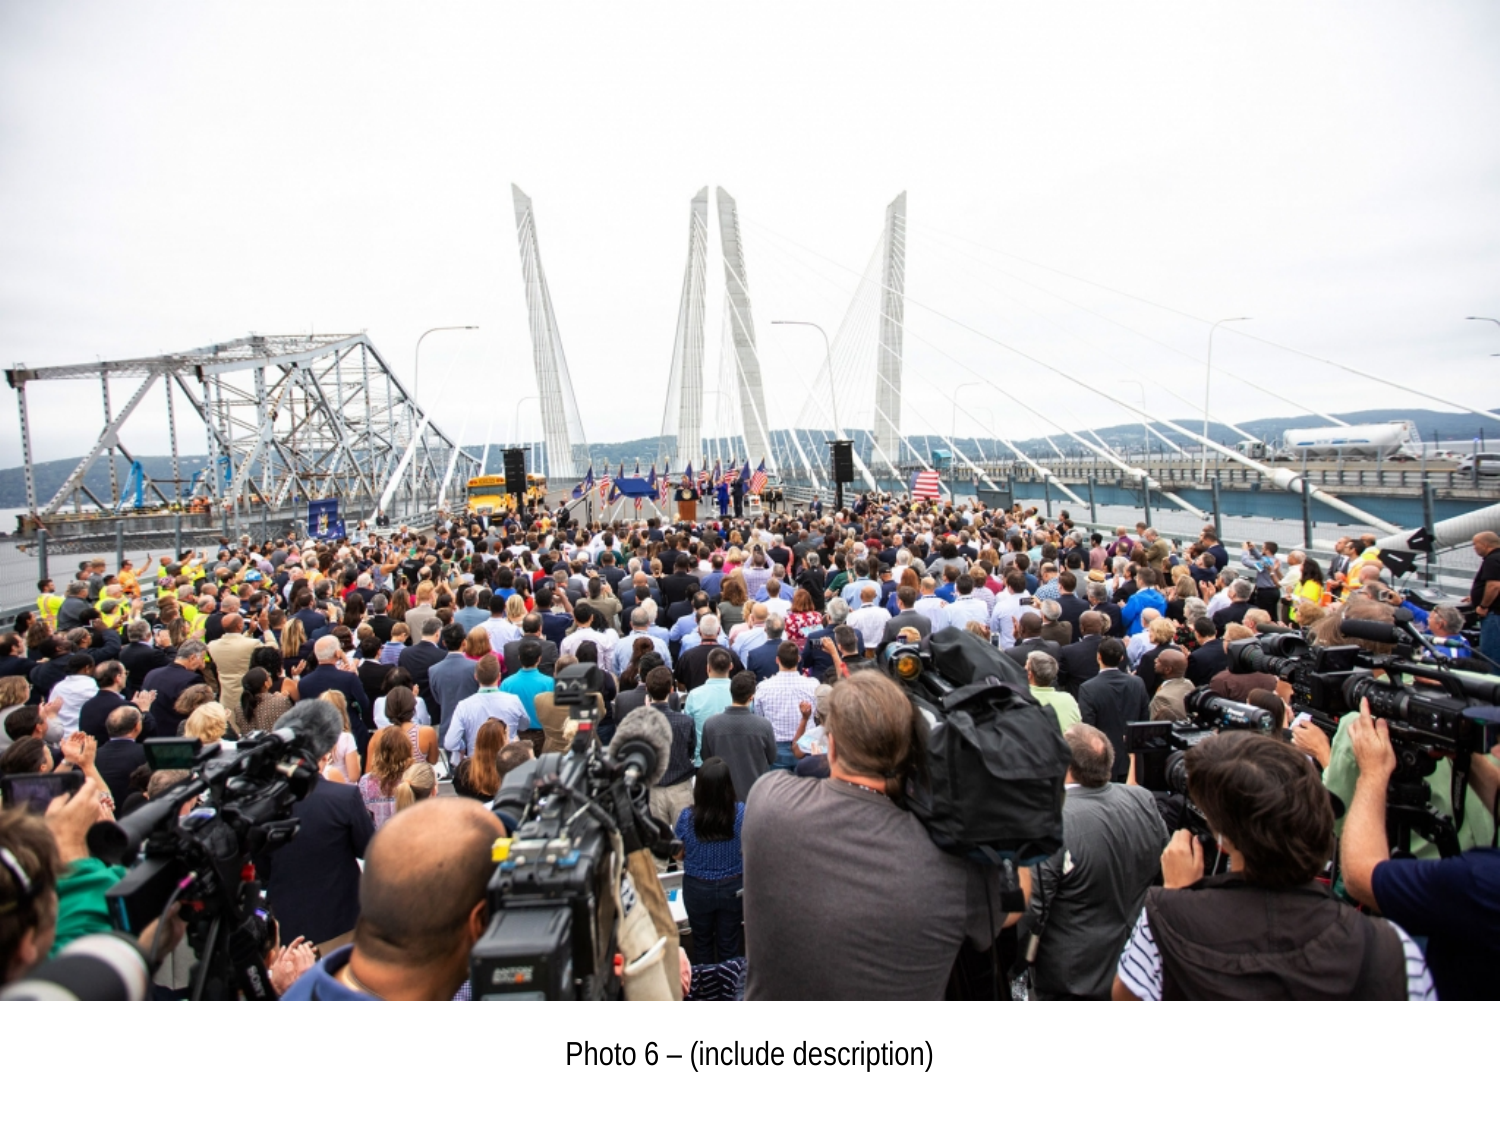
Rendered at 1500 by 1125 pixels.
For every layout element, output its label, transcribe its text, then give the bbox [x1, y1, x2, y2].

picture [0, 0, 1500, 1002]
text_box Photo 6 – (include description) [0, 1024, 1500, 1080]
